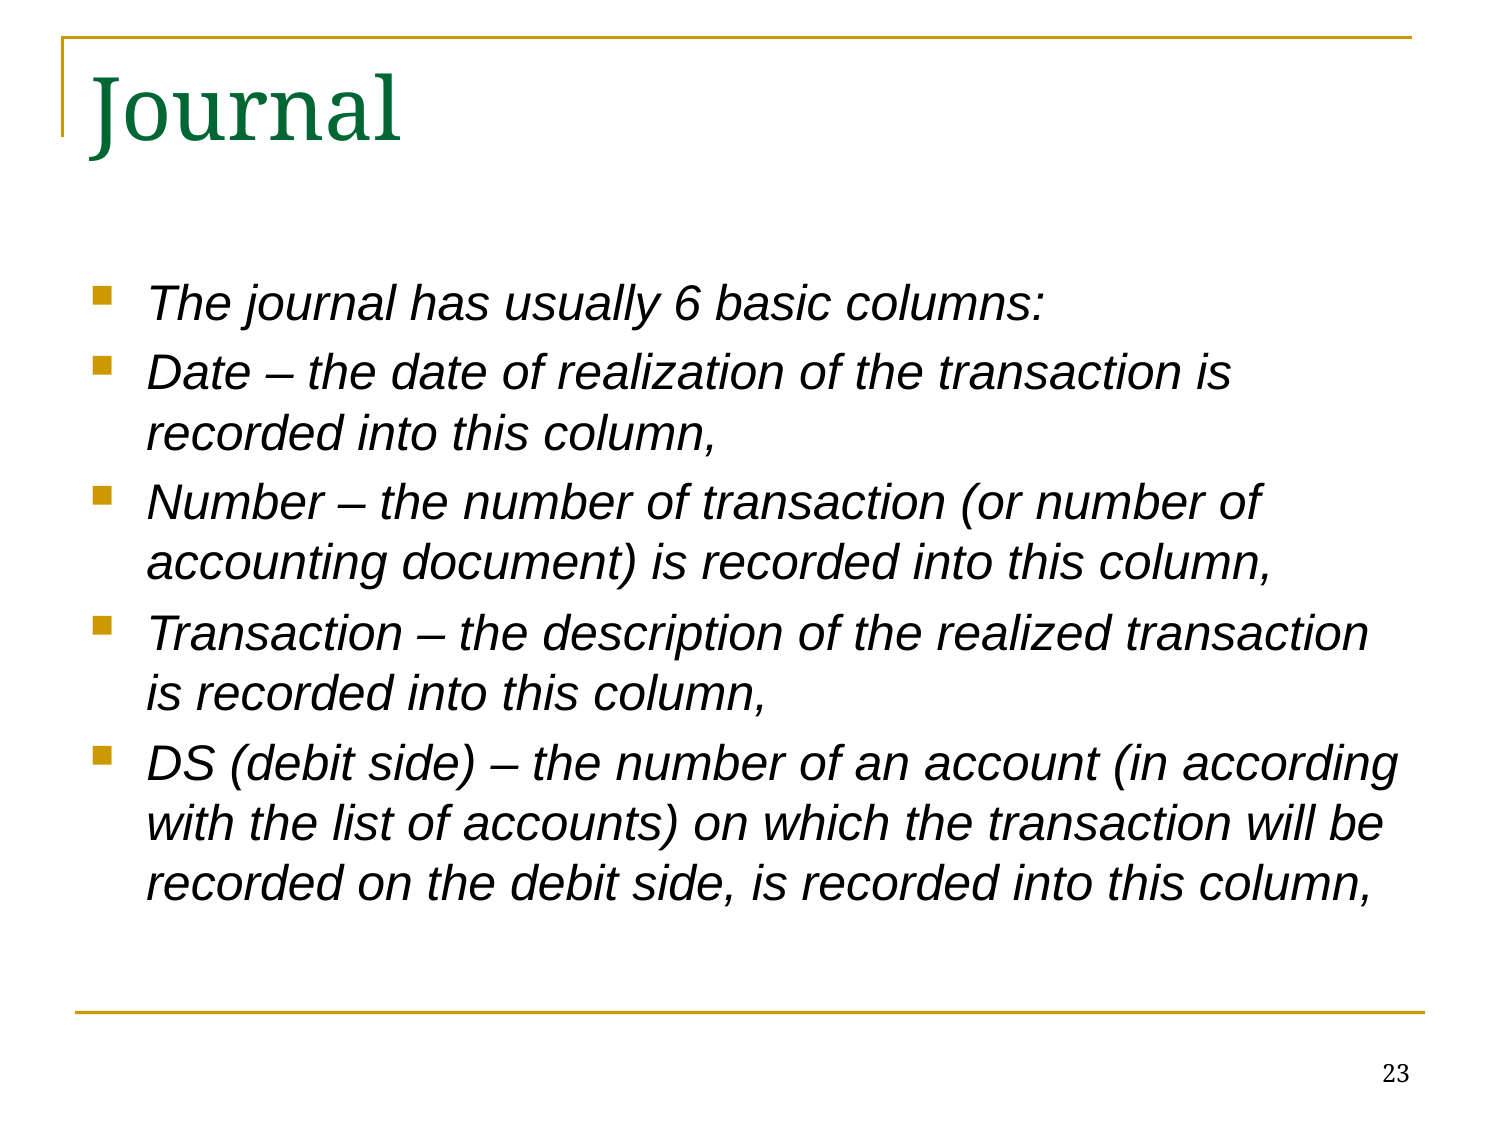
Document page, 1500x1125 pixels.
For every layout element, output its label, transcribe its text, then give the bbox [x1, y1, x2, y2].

slide_number 23 [1074, 1023, 1426, 1100]
list The journal has usually 6 basic columns: Date – the date of realization of the transaction is recorded into this column, Number – the number of transaction (or number of accounting document) is recorded into this column, Transaction – the description of the realized transaction is recorded into this column, DS (debit side) – the number of an account (in according with the list of accounts) on which the transaction will be recorded on the debit side, is recorded into this column, [74, 262, 1426, 1006]
title Journal [74, 45, 1426, 233]
